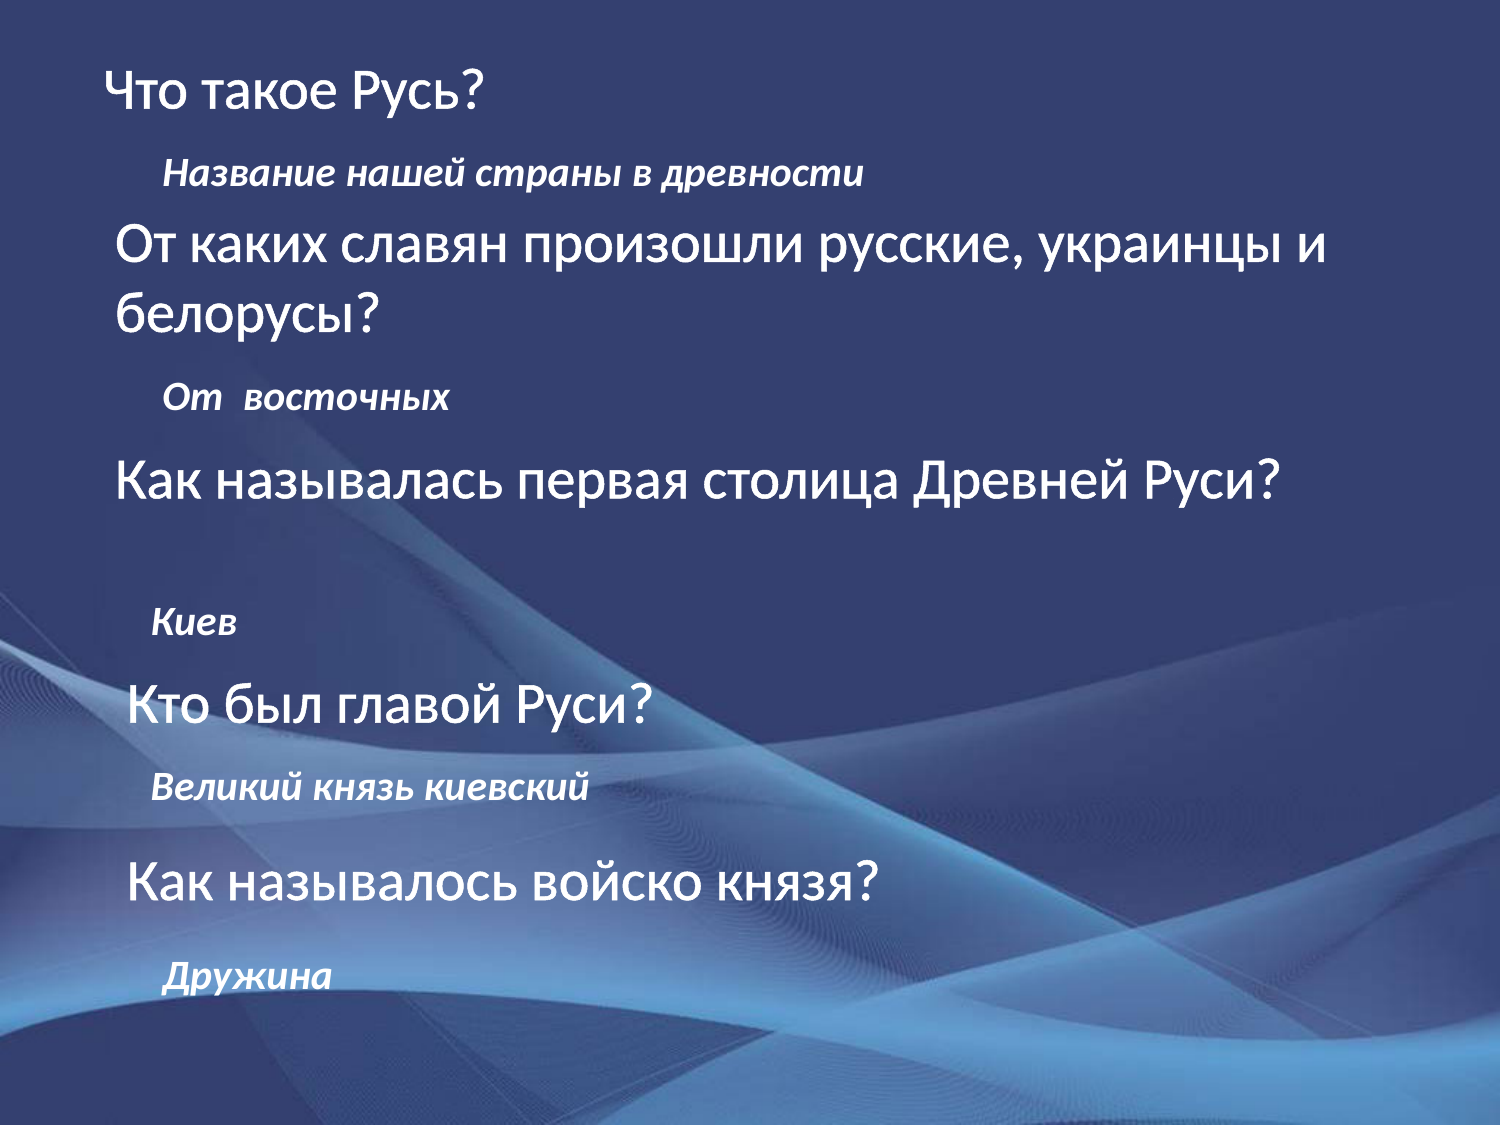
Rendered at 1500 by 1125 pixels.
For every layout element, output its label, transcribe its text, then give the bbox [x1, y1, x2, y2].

text_box Дружина [147, 940, 762, 1006]
text_box От восточных [147, 361, 703, 427]
text_box Киев [135, 586, 538, 651]
text_box Как называлась первая столица Древней Руси? [100, 432, 1306, 518]
text_box Кто был главой Руси? [112, 656, 845, 742]
text_box Как называлось войско князя? [112, 834, 1176, 919]
text_box От каких славян произошли русские, украинцы и белорусы? [100, 196, 1388, 351]
picture [0, 0, 1500, 1125]
text_box Великий князь киевский [135, 751, 869, 817]
text_box Название нашей страны в древности [147, 137, 1093, 196]
text_box Что такое Русь? [88, 42, 1046, 128]
